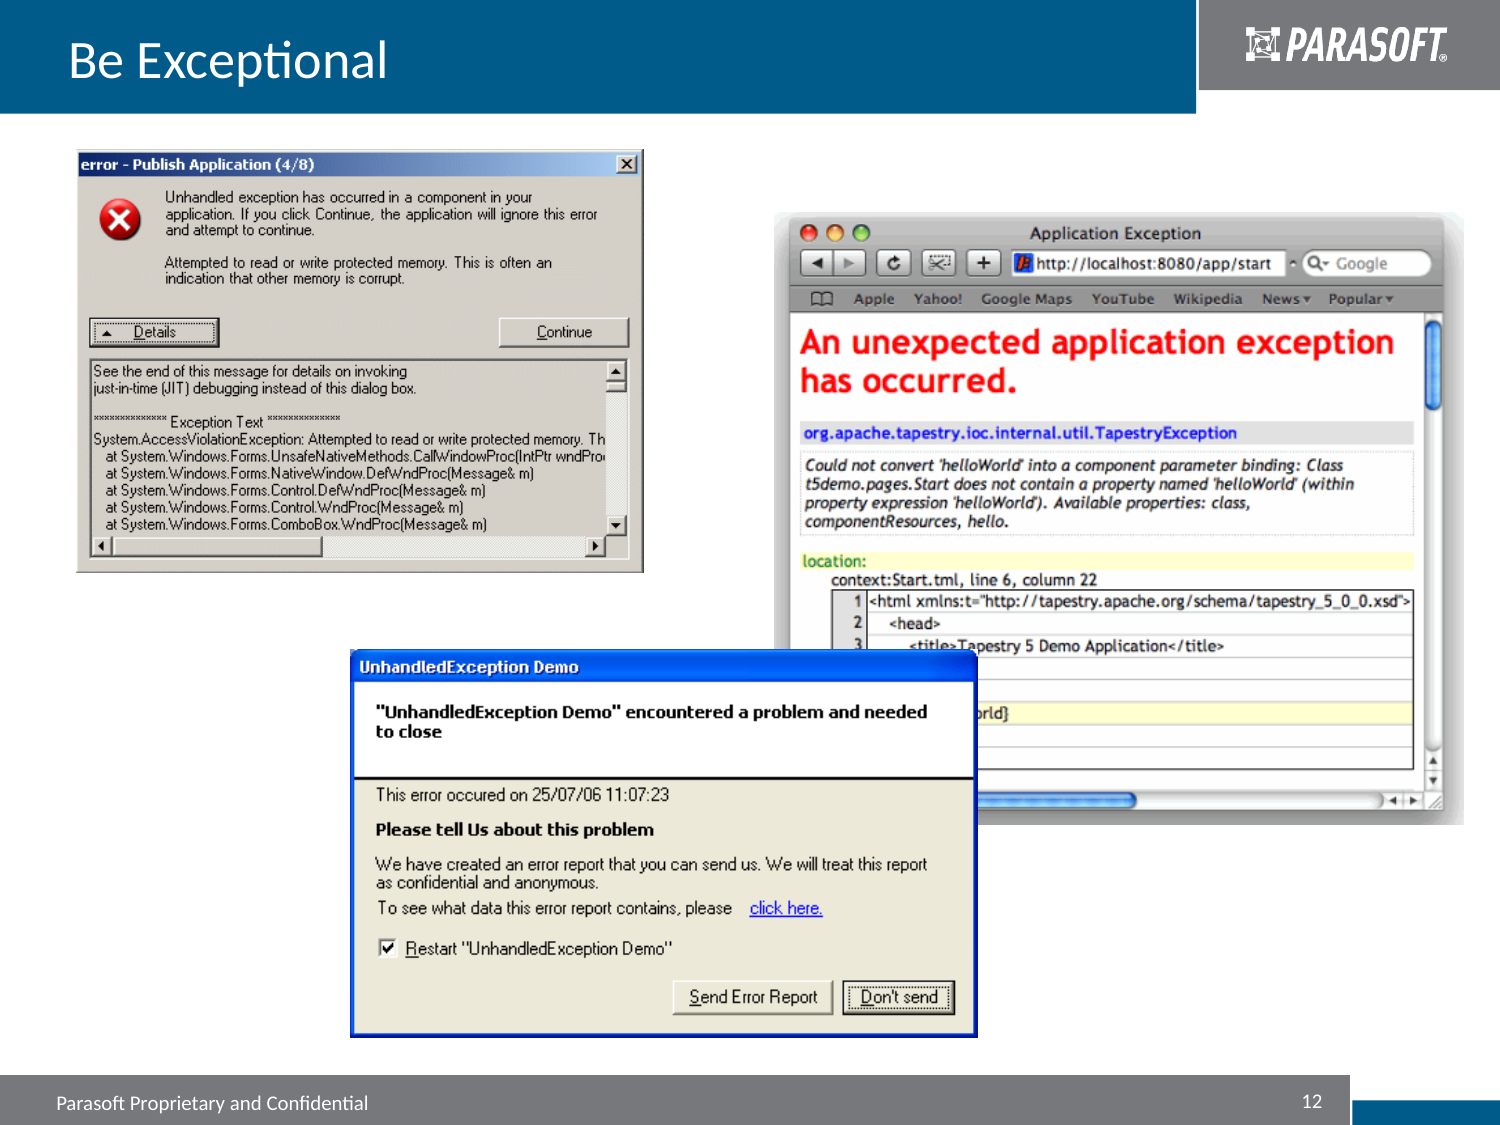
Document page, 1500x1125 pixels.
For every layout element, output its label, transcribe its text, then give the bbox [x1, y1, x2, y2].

slide_number 12 [1235, 1079, 1338, 1124]
title Be Exceptional [52, 0, 1152, 114]
picture [1239, 20, 1454, 68]
footer Parasoft Proprietary and Confidential [40, 1082, 517, 1125]
picture [74, 149, 644, 573]
picture [349, 212, 1464, 1038]
